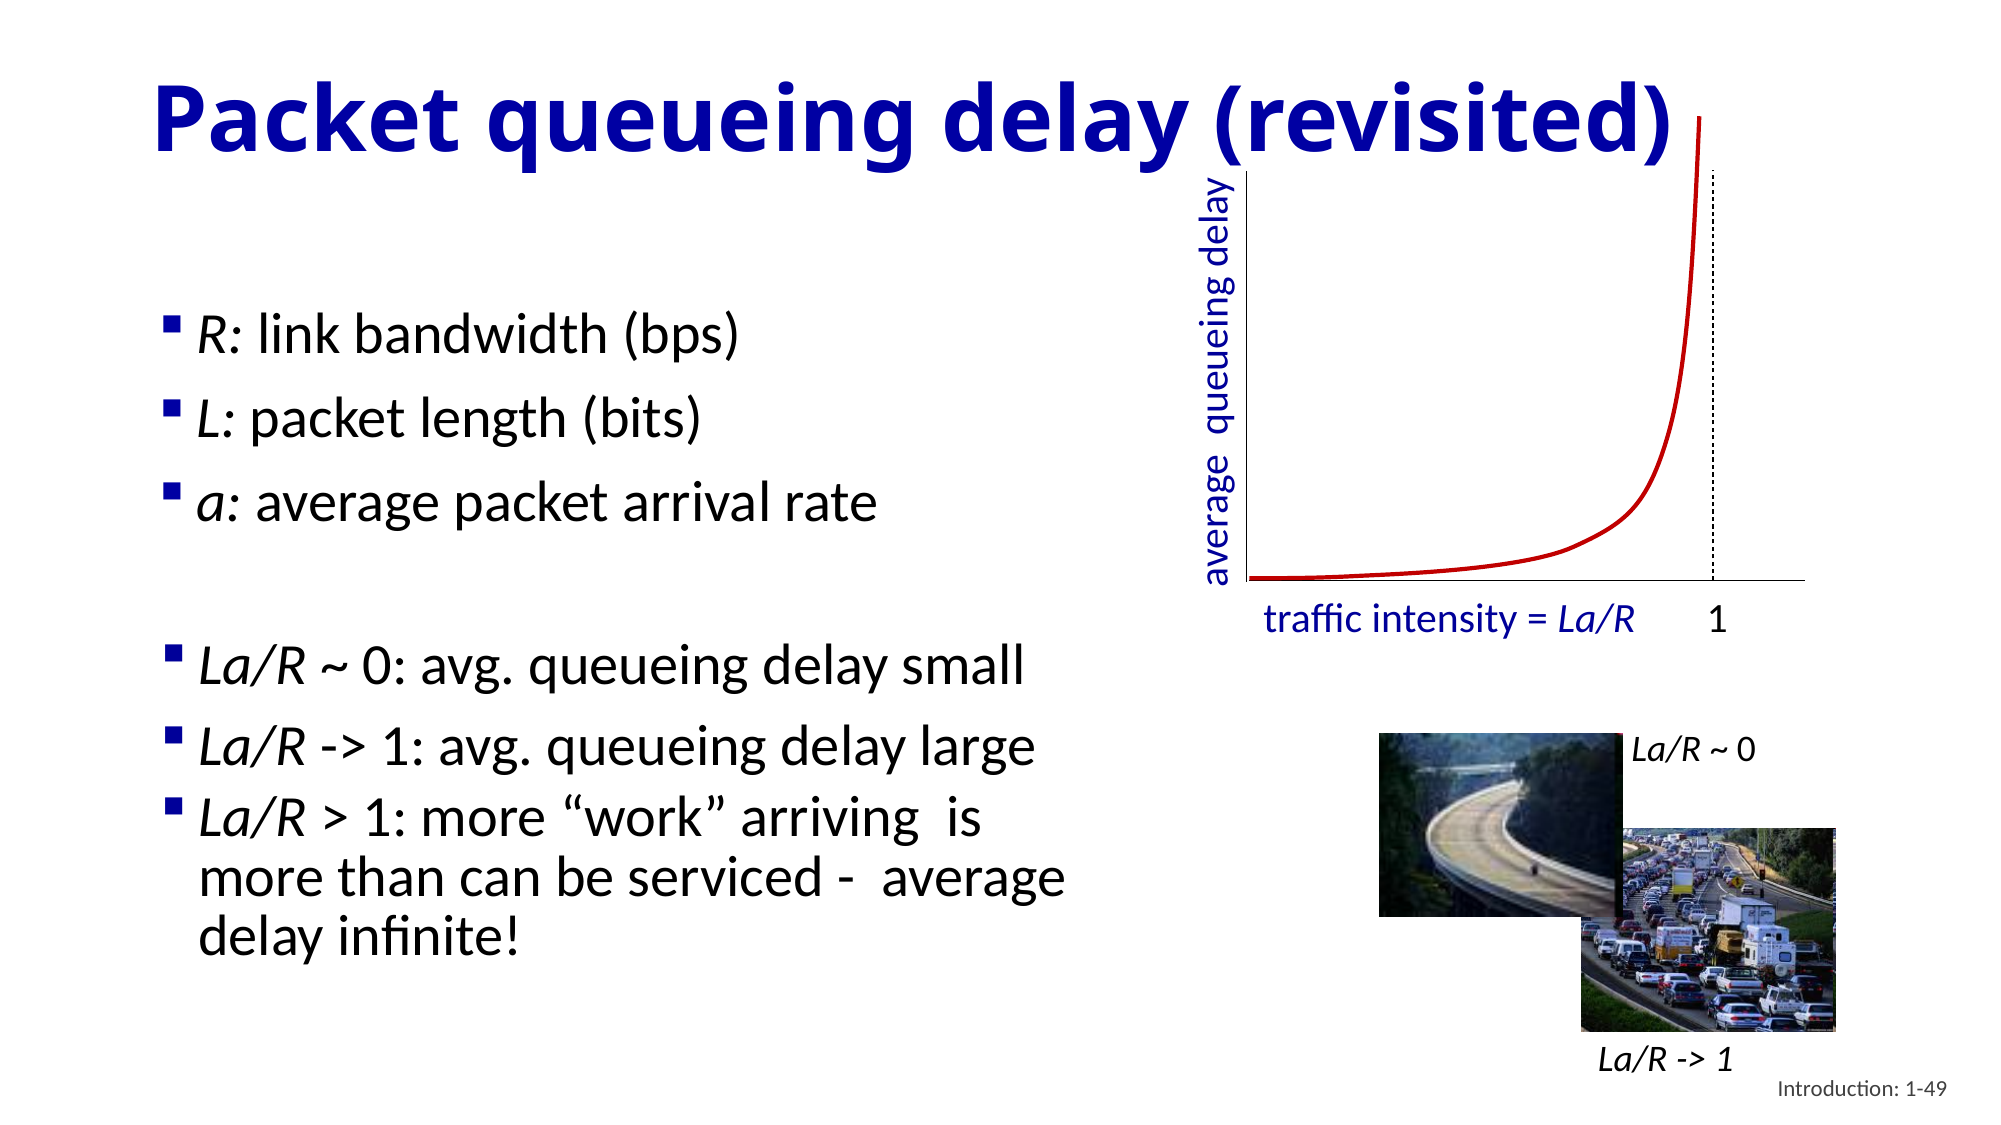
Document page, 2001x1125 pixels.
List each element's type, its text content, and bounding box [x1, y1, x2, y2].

text_box [1249, 116, 1701, 580]
text_box 1 [1675, 591, 1760, 675]
text_box average queueing delay [1186, 157, 1270, 607]
text_box R: link bandwidth (bps) L: packet length (bits) a: average packet arrival rate [143, 296, 1147, 589]
text_box La/R ~ 0: avg. queueing delay small La/R -> 1: avg. queueing delay large La/R > 1: more “work” arriving is more than can be serviced - average delay infinite! [145, 618, 1126, 936]
title Packet queueing delay (revisited) [135, 47, 1861, 195]
slide_number Introduction: 1-49 [1512, 1056, 1963, 1117]
text_box traffic intensity = La/R [1210, 591, 1675, 675]
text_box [1379, 716, 1836, 1088]
